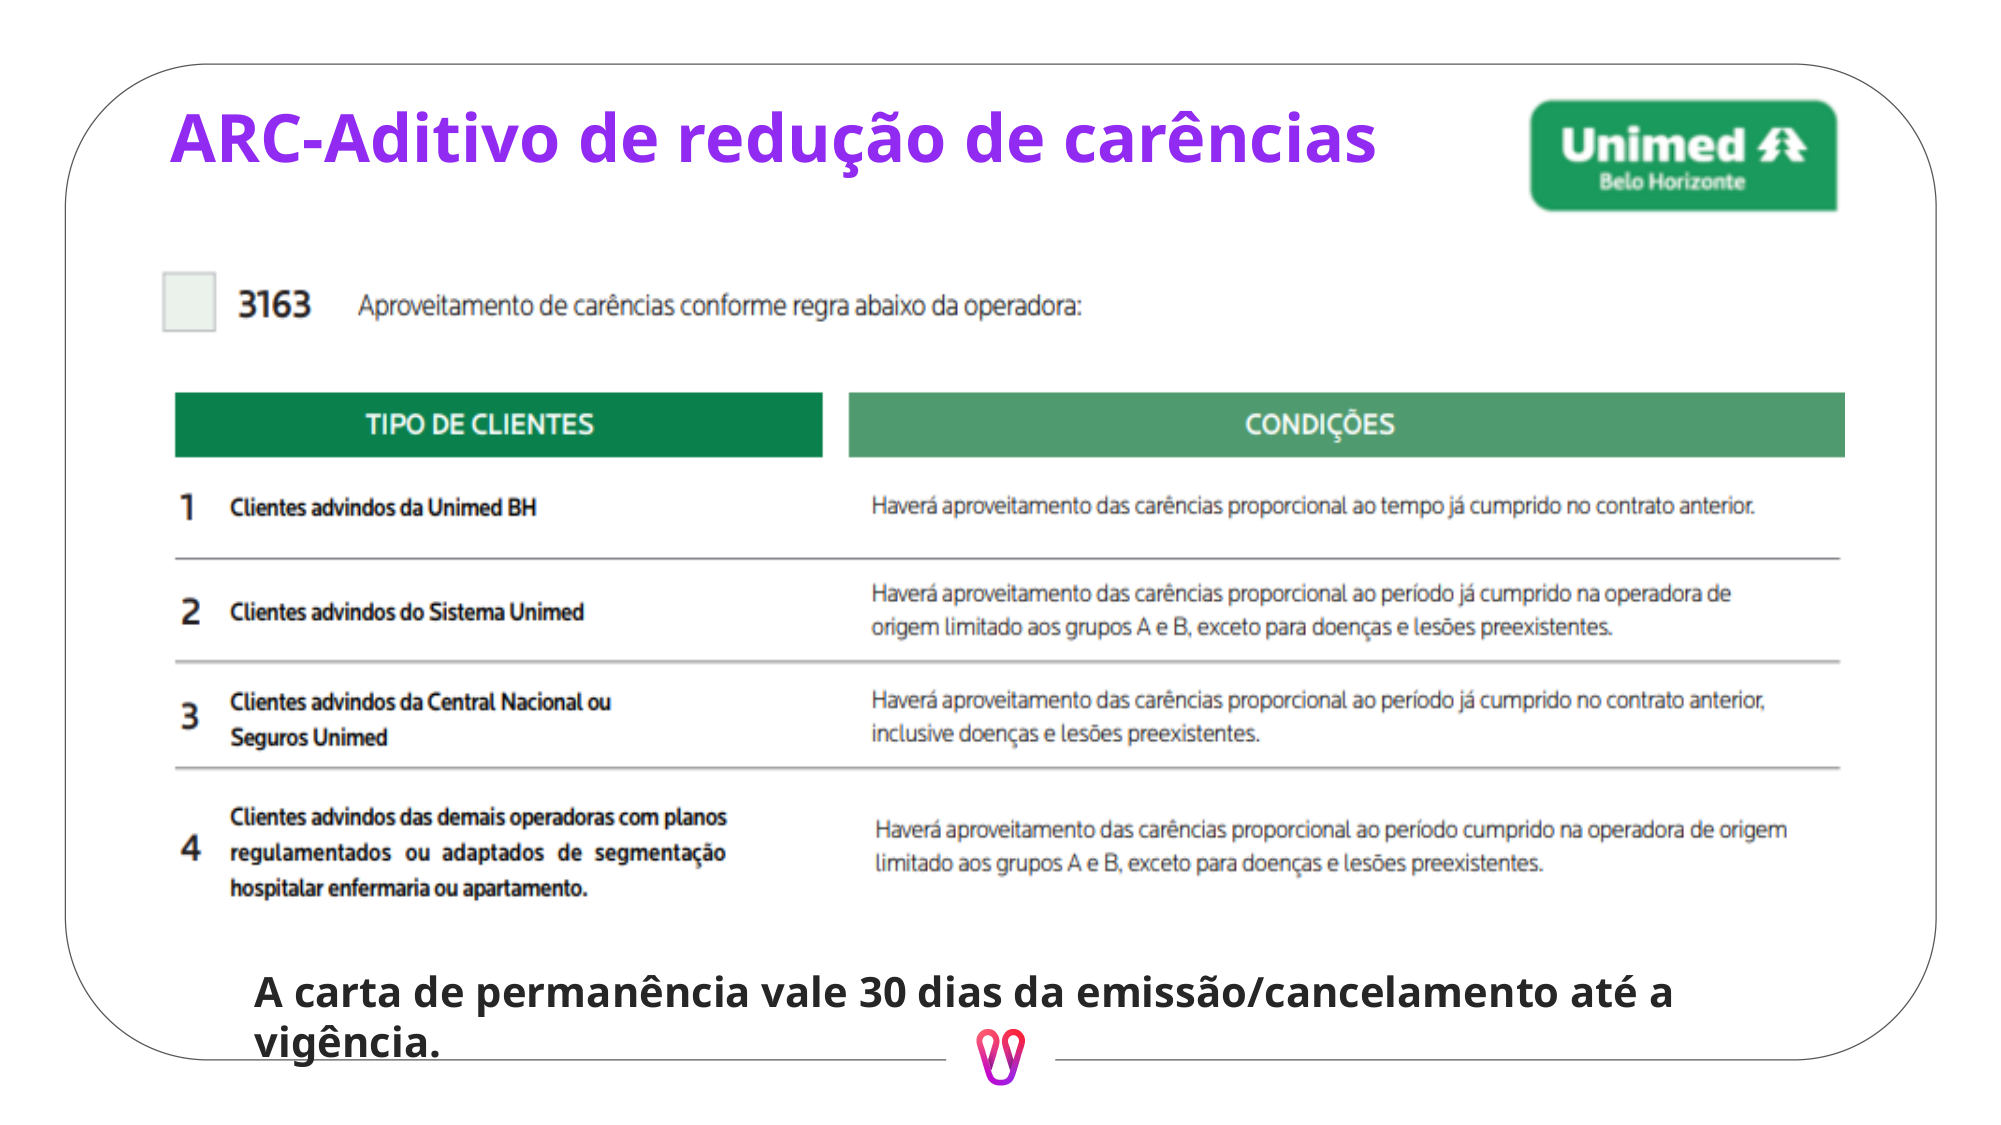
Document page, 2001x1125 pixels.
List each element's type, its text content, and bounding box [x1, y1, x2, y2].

picture [0, 0, 2001, 1125]
text_box A carta de permanência vale 30 dias da emissão/cancelamento até a vigência. [239, 958, 1845, 1074]
text_box ARC-Aditivo de redução de carências [155, 88, 1487, 184]
